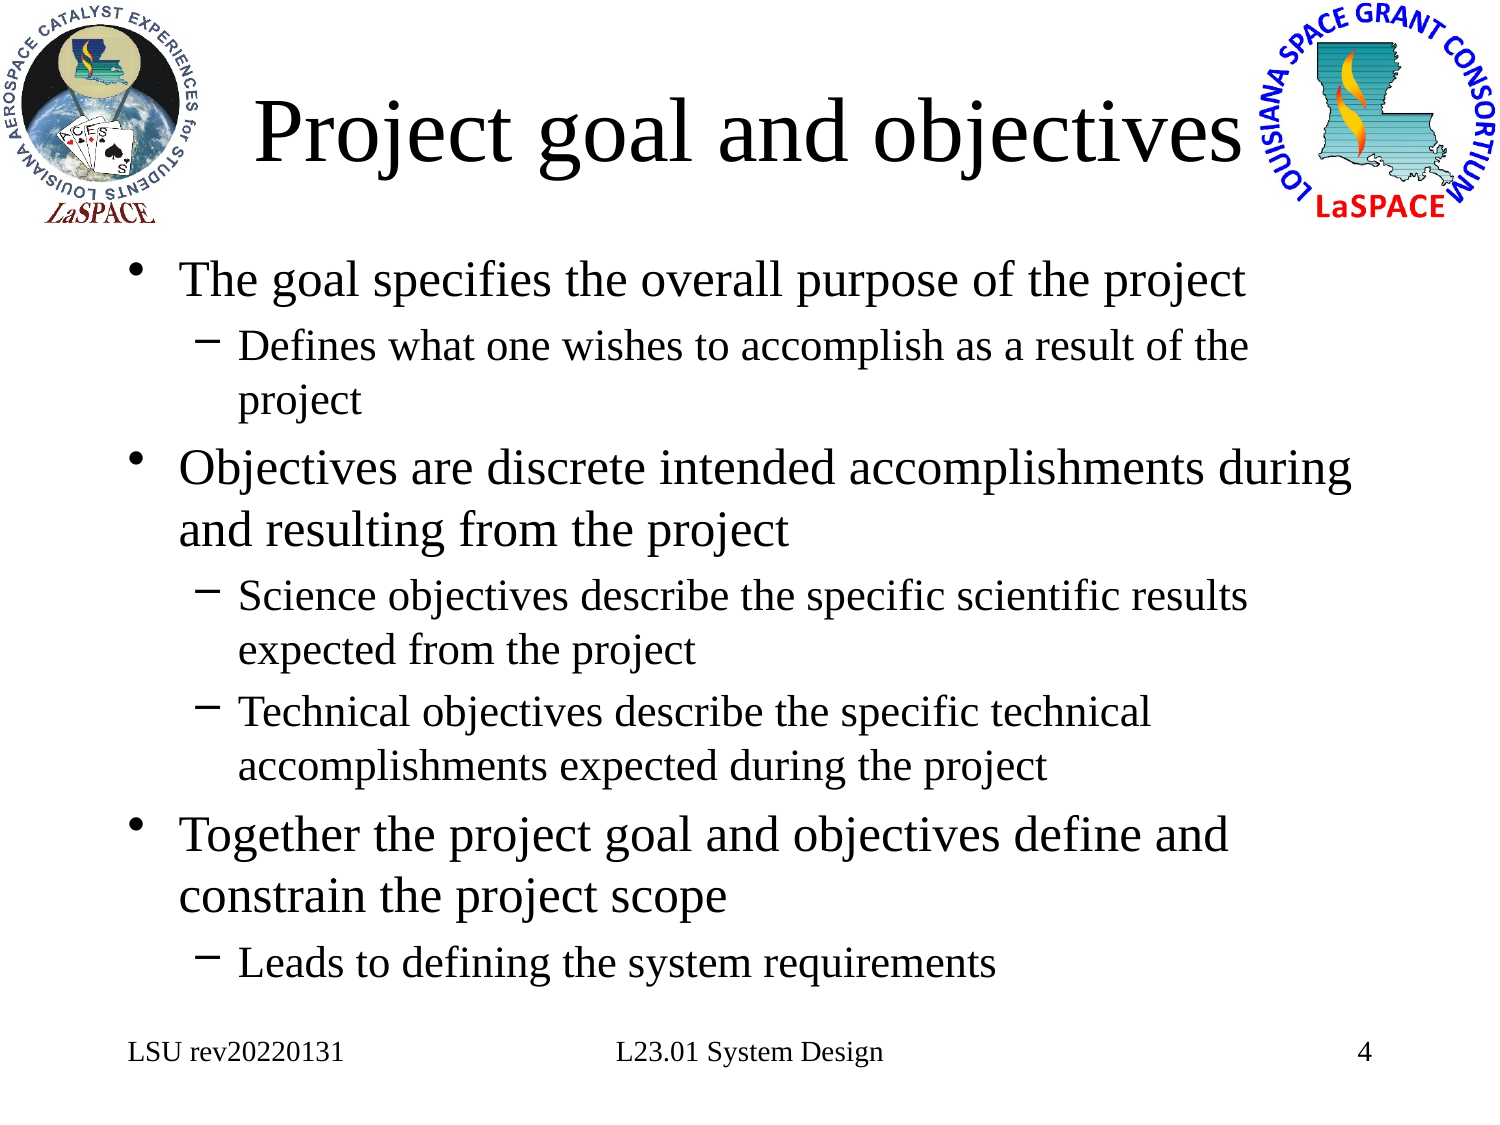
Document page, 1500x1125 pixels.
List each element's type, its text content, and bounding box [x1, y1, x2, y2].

slide_number LSU rev20220131 [112, 1025, 425, 1100]
footer L23.01 System Design [512, 1025, 988, 1100]
list The goal specifies the overall purpose of the project Defines what one wishes to accomplish as a result of the project Objectives are discrete intended accomplishments during and resulting from the project Science objectives describe the specific scientific results expected from the project Technical objectives describe the specific technical accomplishments expected during the project Together the project goal and objectives define and constrain the project scope Leads to defining the system requirements [112, 237, 1388, 1000]
slide_number 4 [1074, 1025, 1388, 1100]
title Project goal and objectives [235, 31, 1265, 219]
picture [1254, 0, 1500, 225]
picture [0, 0, 201, 225]
